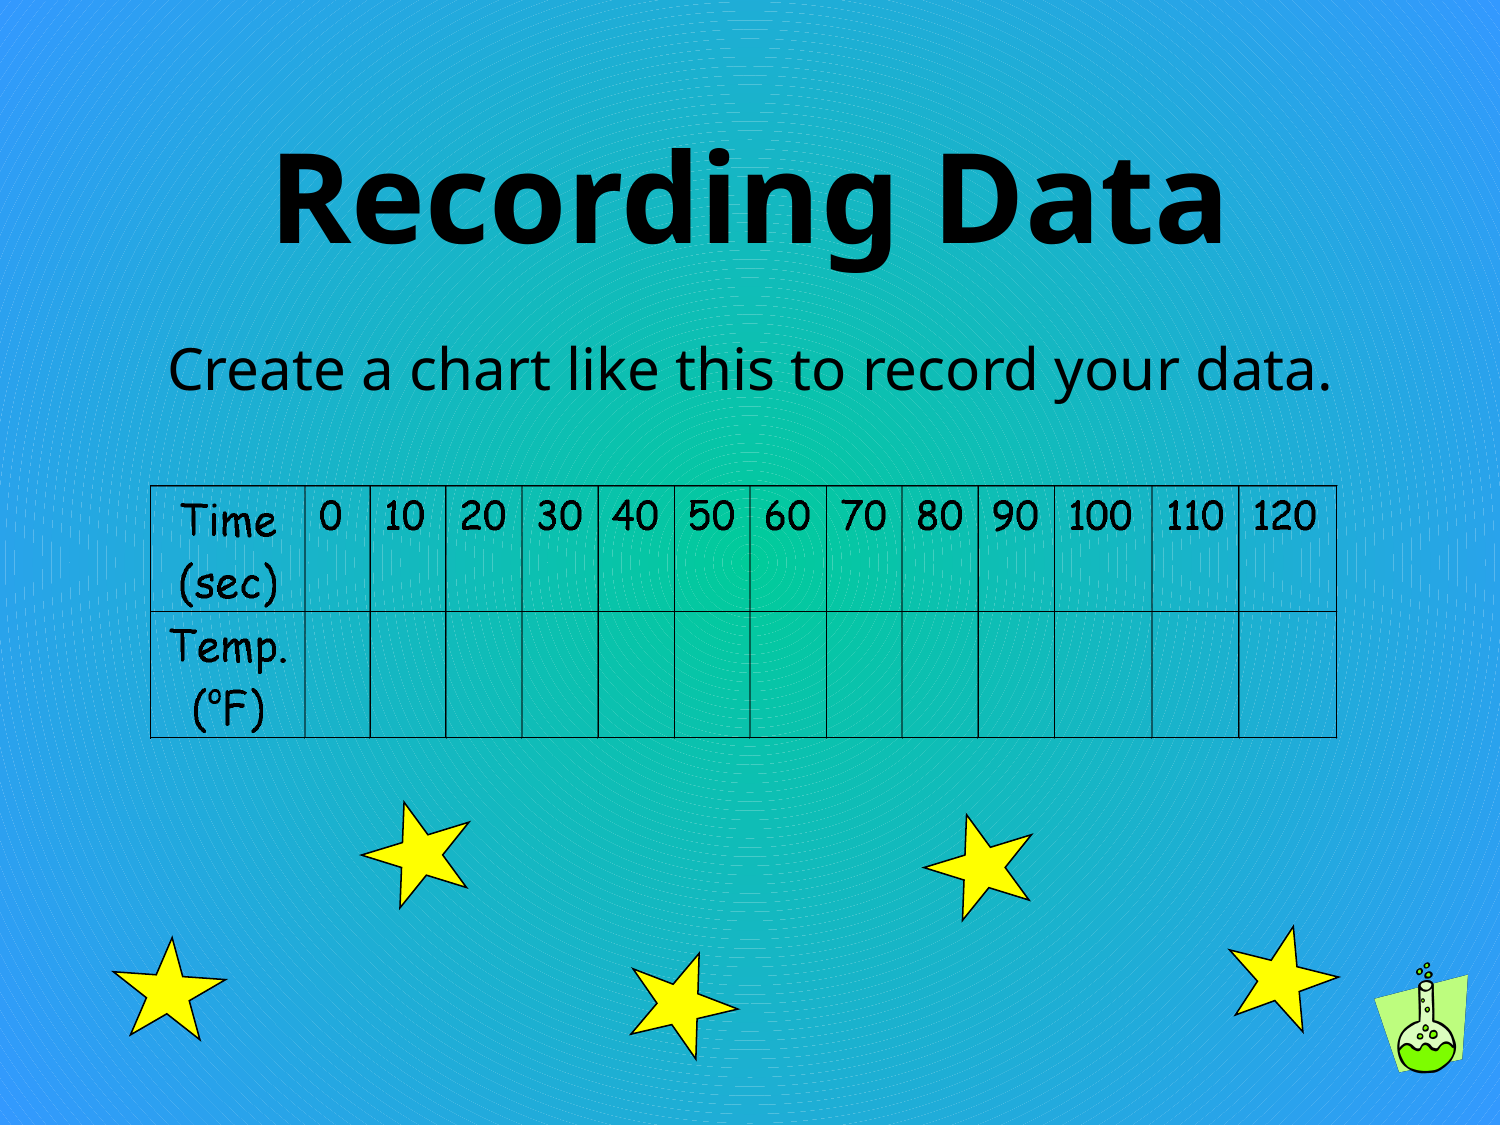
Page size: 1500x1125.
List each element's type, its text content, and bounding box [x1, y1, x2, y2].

text_box [630, 953, 738, 1060]
text_box [113, 937, 226, 1040]
title Recording Data [112, 99, 1388, 288]
picture [149, 485, 1339, 772]
list Create a chart like this to record your data. [112, 324, 1388, 1000]
text_box [923, 814, 1032, 921]
picture [1374, 962, 1468, 1074]
text_box [361, 802, 469, 908]
text_box [1229, 926, 1339, 1032]
